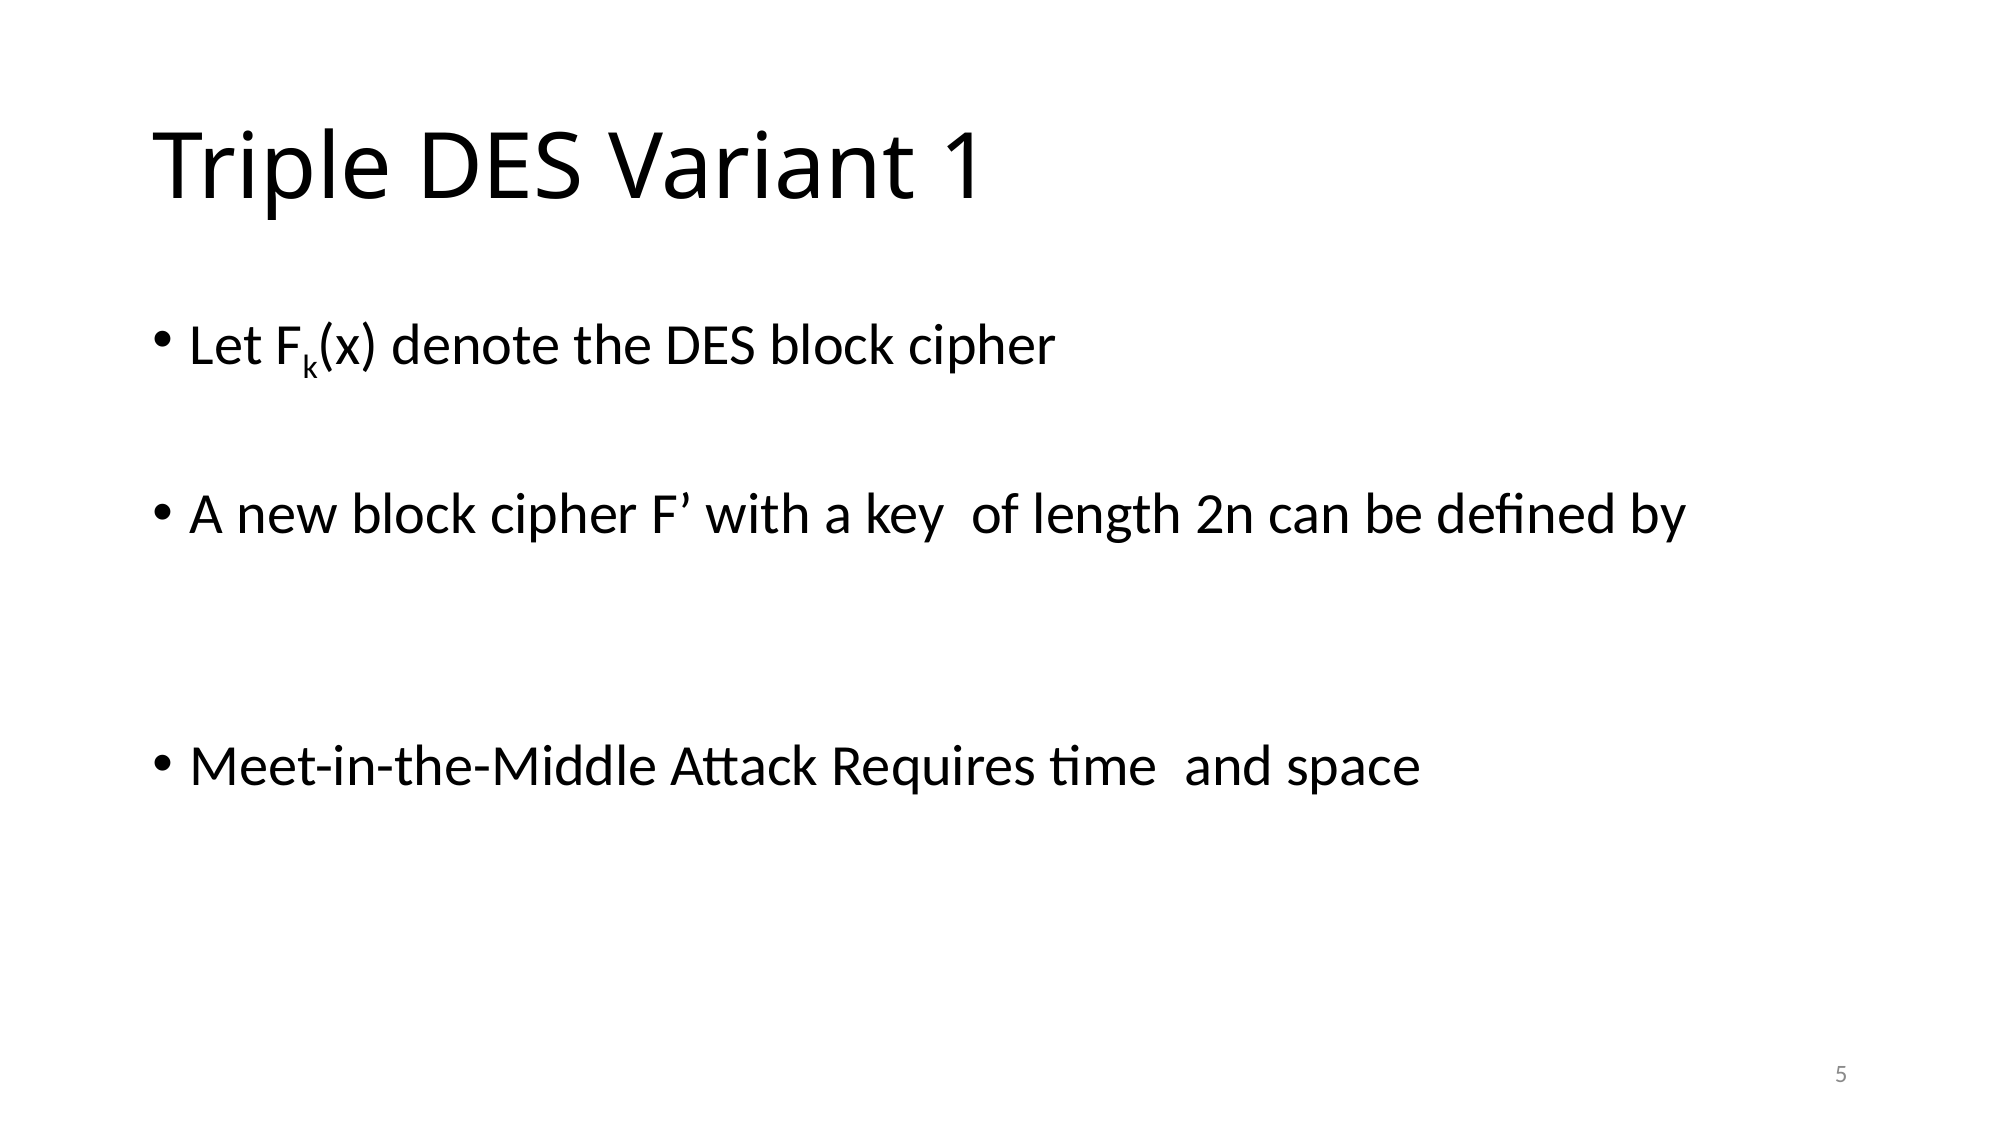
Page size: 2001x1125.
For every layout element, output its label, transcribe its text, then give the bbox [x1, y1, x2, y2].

title Triple DES Variant 1 [137, 59, 1863, 278]
slide_number 5 [1412, 1042, 1863, 1103]
